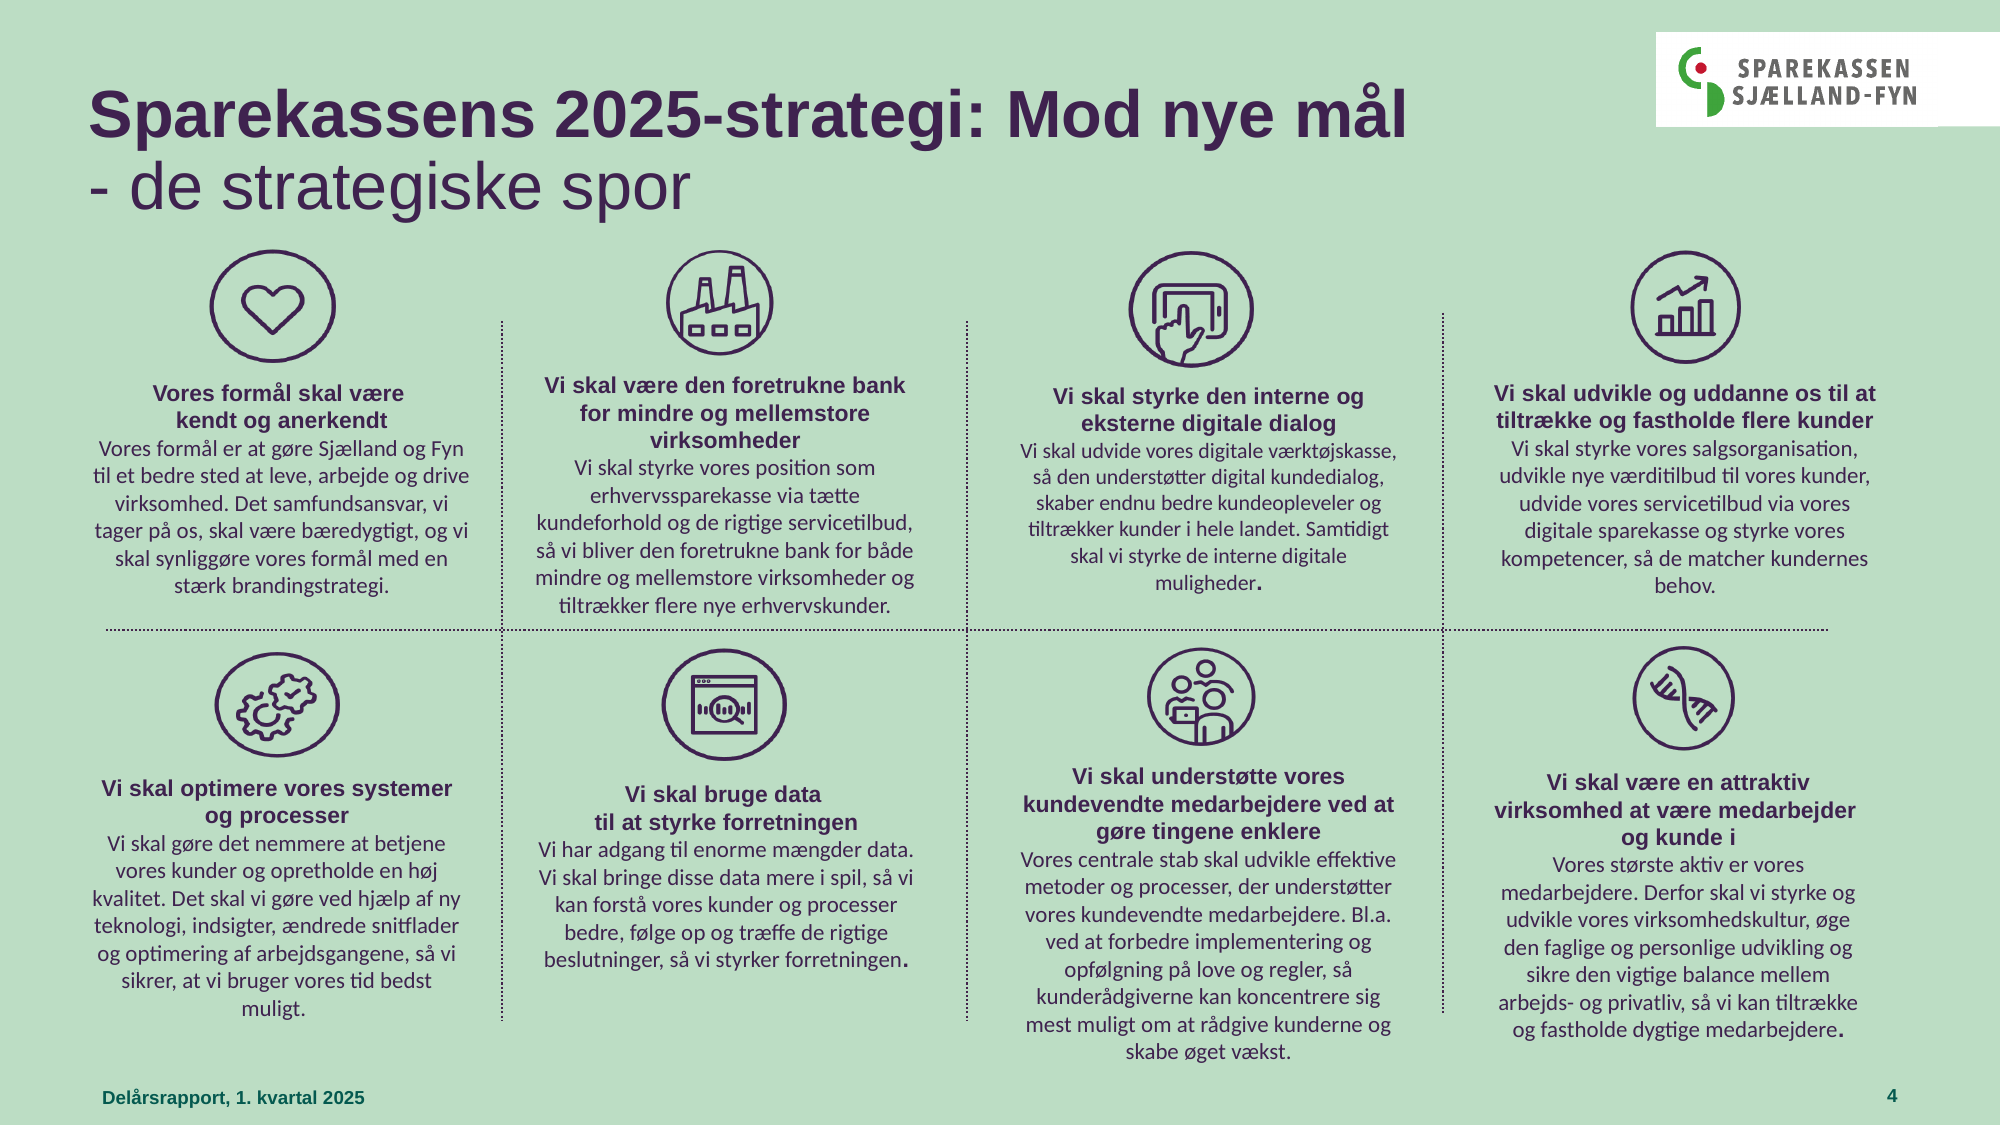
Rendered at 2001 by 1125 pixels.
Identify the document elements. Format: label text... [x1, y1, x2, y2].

footer Delårsrapport, 1. kvartal 2025 [101, 1066, 841, 1109]
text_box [1471, 637, 1886, 1051]
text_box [1002, 639, 1416, 1076]
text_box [1656, 32, 2000, 127]
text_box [519, 639, 934, 983]
text_box 4 [1710, 1064, 1898, 1107]
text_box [1002, 241, 1416, 606]
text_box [75, 241, 489, 609]
title Sparekassens 2025-strategi: Mod nye mål - de strategiske spor [88, 79, 1884, 182]
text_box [1478, 241, 1892, 609]
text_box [70, 643, 484, 1032]
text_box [518, 241, 932, 629]
